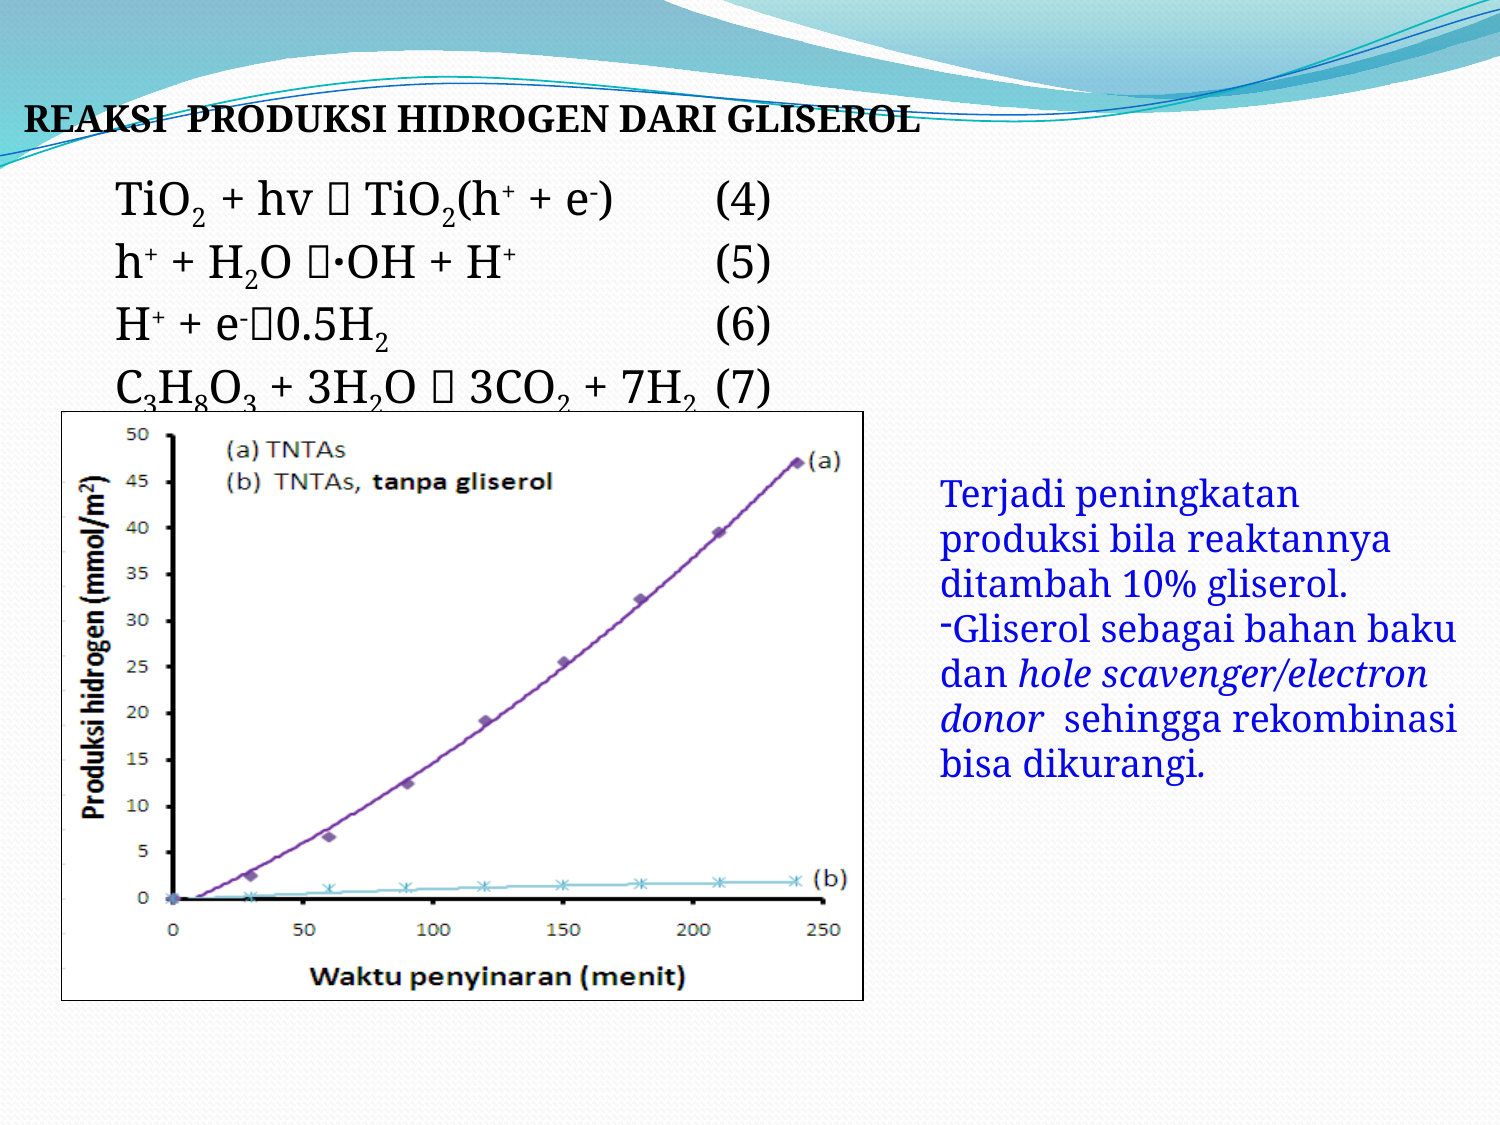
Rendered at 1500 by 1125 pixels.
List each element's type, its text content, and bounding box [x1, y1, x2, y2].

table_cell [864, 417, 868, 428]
text_box REAKSI PRODUKSI HIDROGEN DARI GLISEROL [8, 87, 946, 148]
text_box TiO2 + hv  TiO2(h+ + e-) (4) h+ + H2O ·OH + H+ (5) H+ + e-0.5H2 (6) C3H8O3 + 3H2O  3CO2 + 7H2 (7) [99, 162, 1400, 428]
picture [62, 412, 863, 1001]
text_box Terjadi peningkatan produksi bila reaktannya ditambah 10% gliserol. Gliserol sebagai bahan baku dan hole scavenger/electron donor sehingga rekombinasi bisa dikurangi. [924, 462, 1475, 793]
